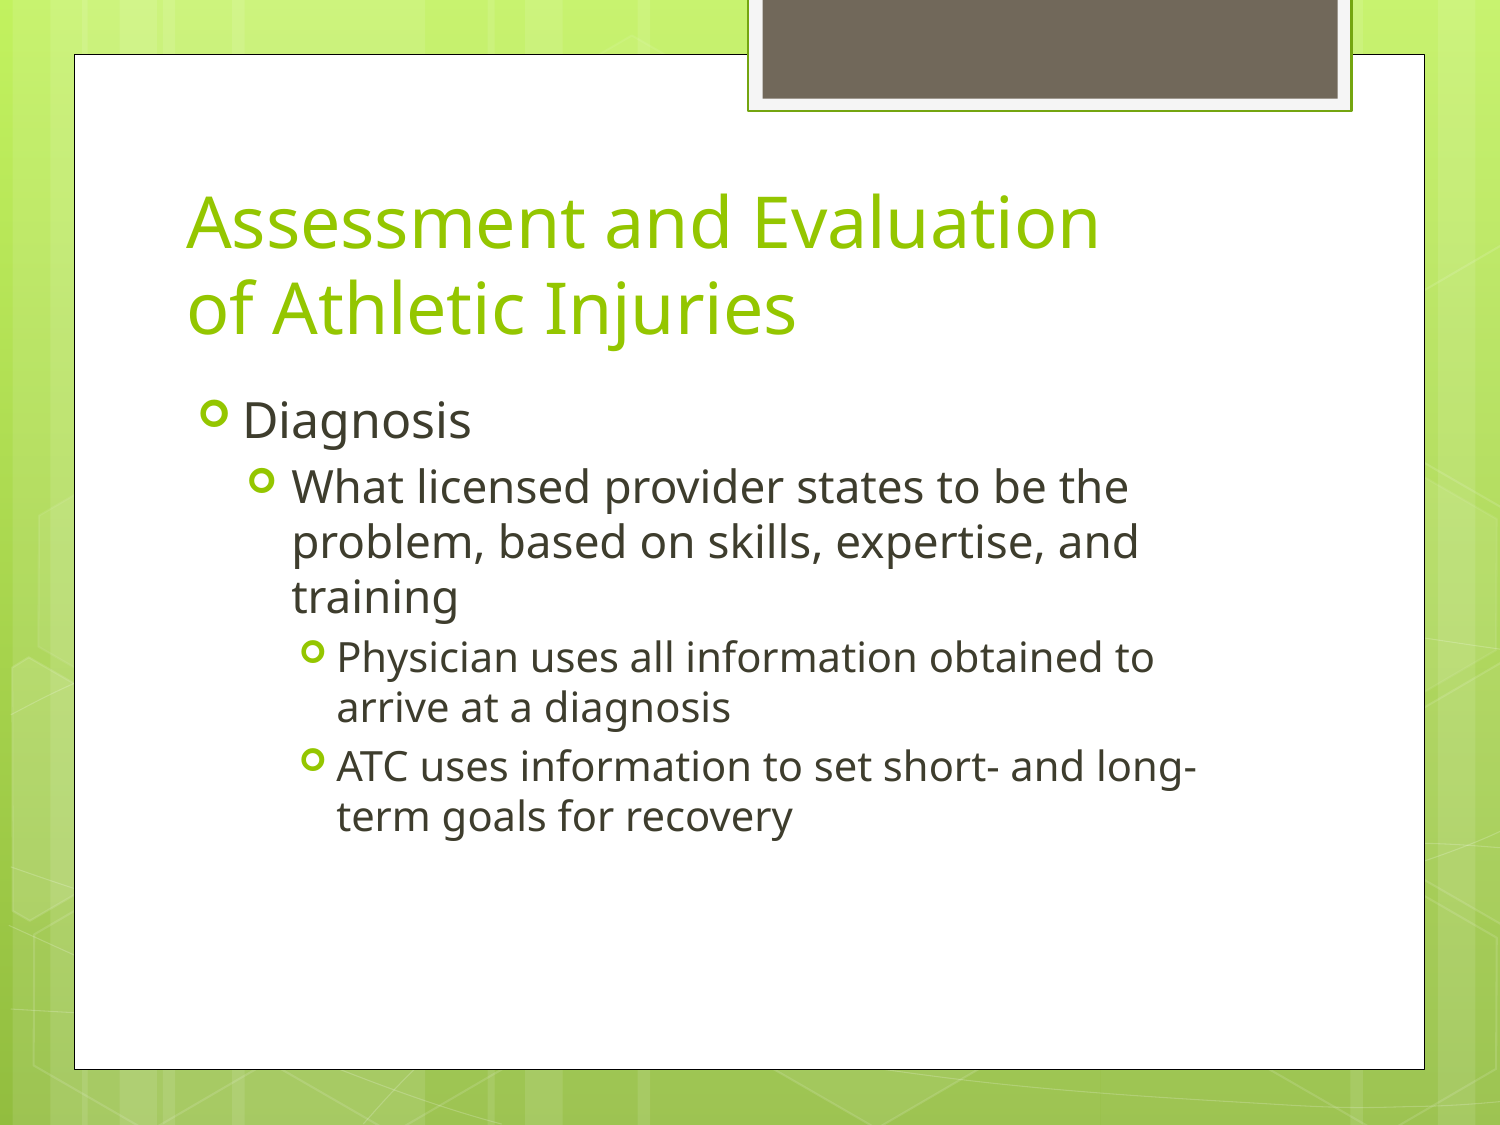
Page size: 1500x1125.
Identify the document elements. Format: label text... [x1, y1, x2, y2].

title Assessment and Evaluation of Athletic Injuries [171, 168, 1324, 357]
list Diagnosis What licensed provider states to be the problem, based on skills, expertise, and training Physician uses all information obtained to arrive at a diagnosis ATC uses information to set short- and long-term goals for recovery [171, 381, 1283, 957]
